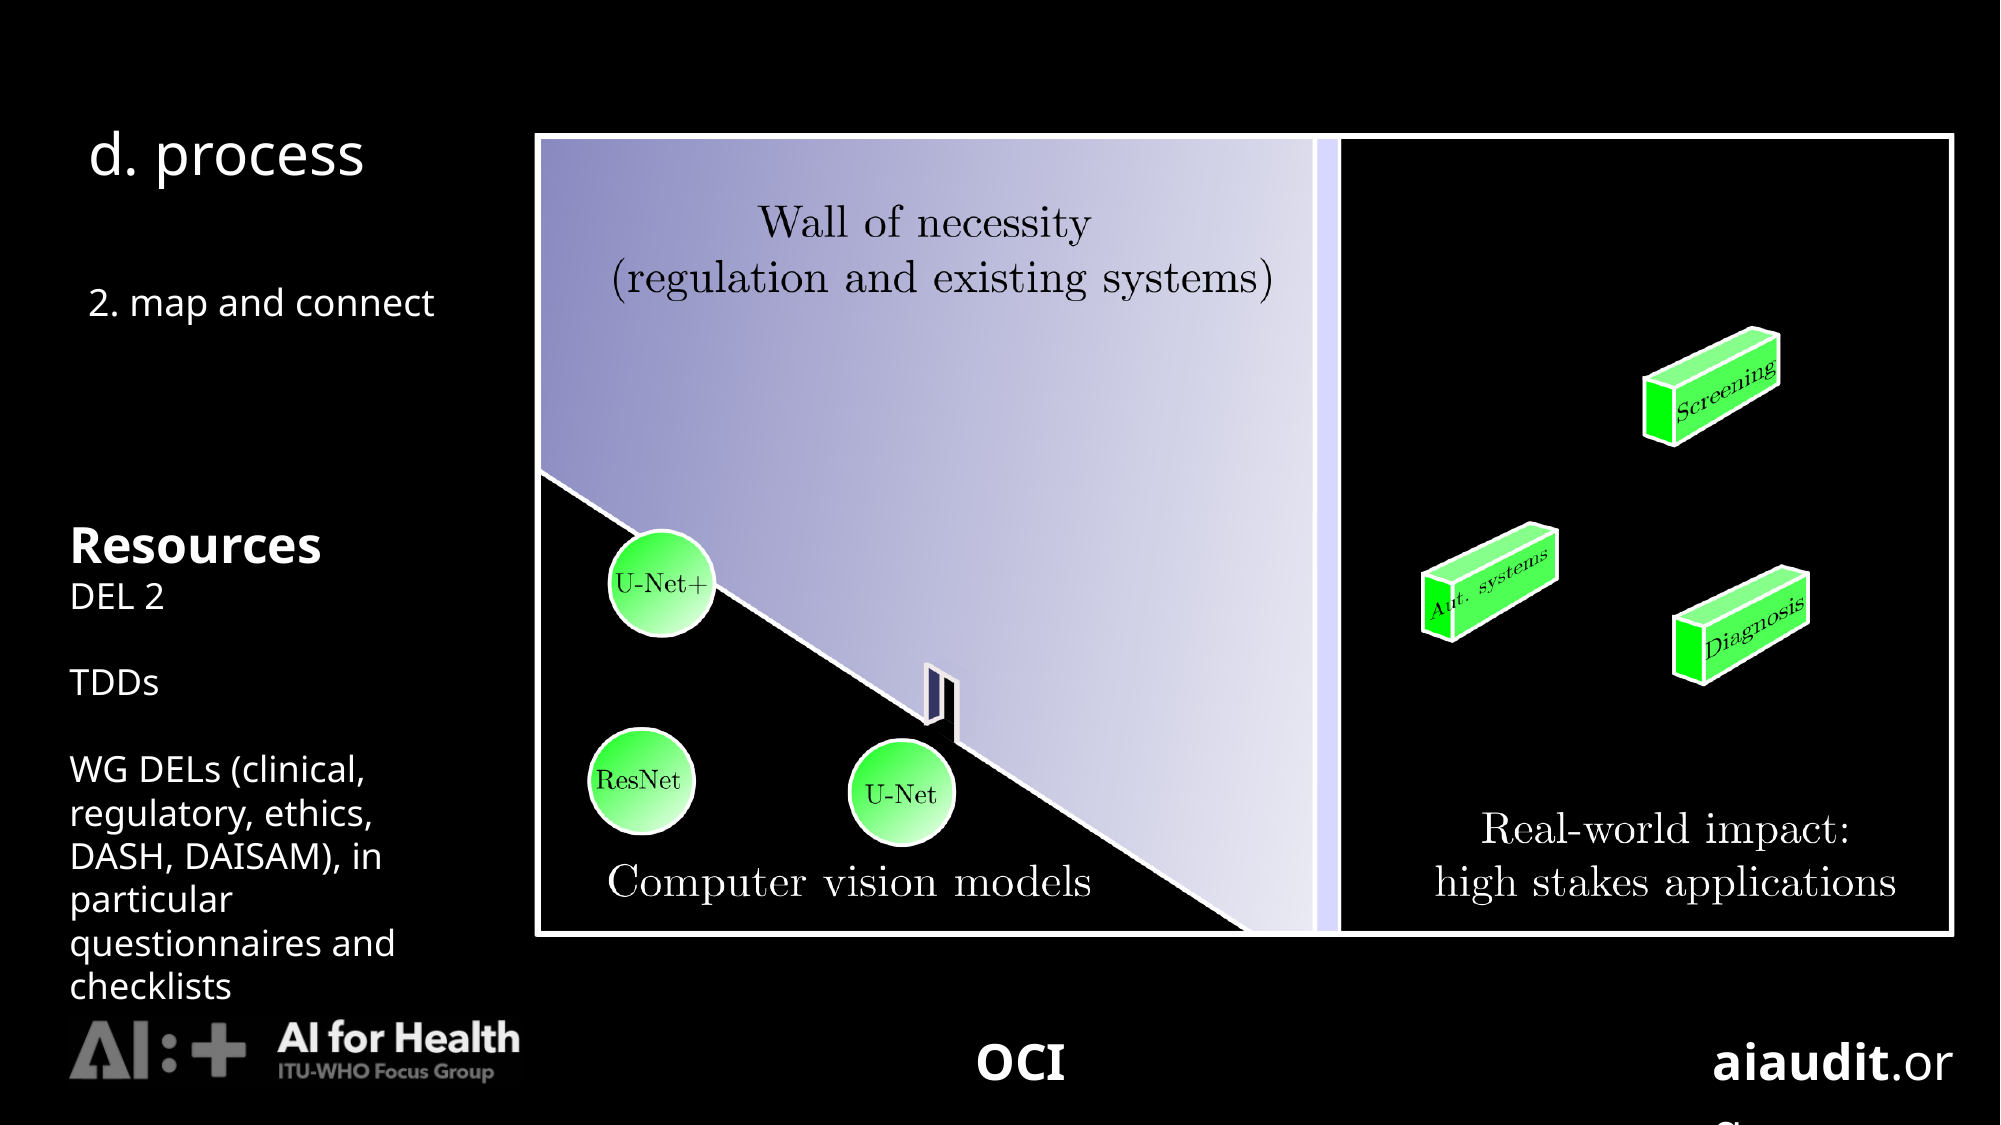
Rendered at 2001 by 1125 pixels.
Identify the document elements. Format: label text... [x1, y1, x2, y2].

list 2. map and connect [68, 252, 1932, 1000]
picture [67, 1017, 522, 1086]
picture [534, 133, 1955, 937]
title d. process [68, 97, 1932, 223]
text_box Resources DEL 2 TDDs WG DELs (clinical, regulatory, ethics, DASH, DAISAM), in particular questionnaires and checklists [49, 493, 472, 1027]
